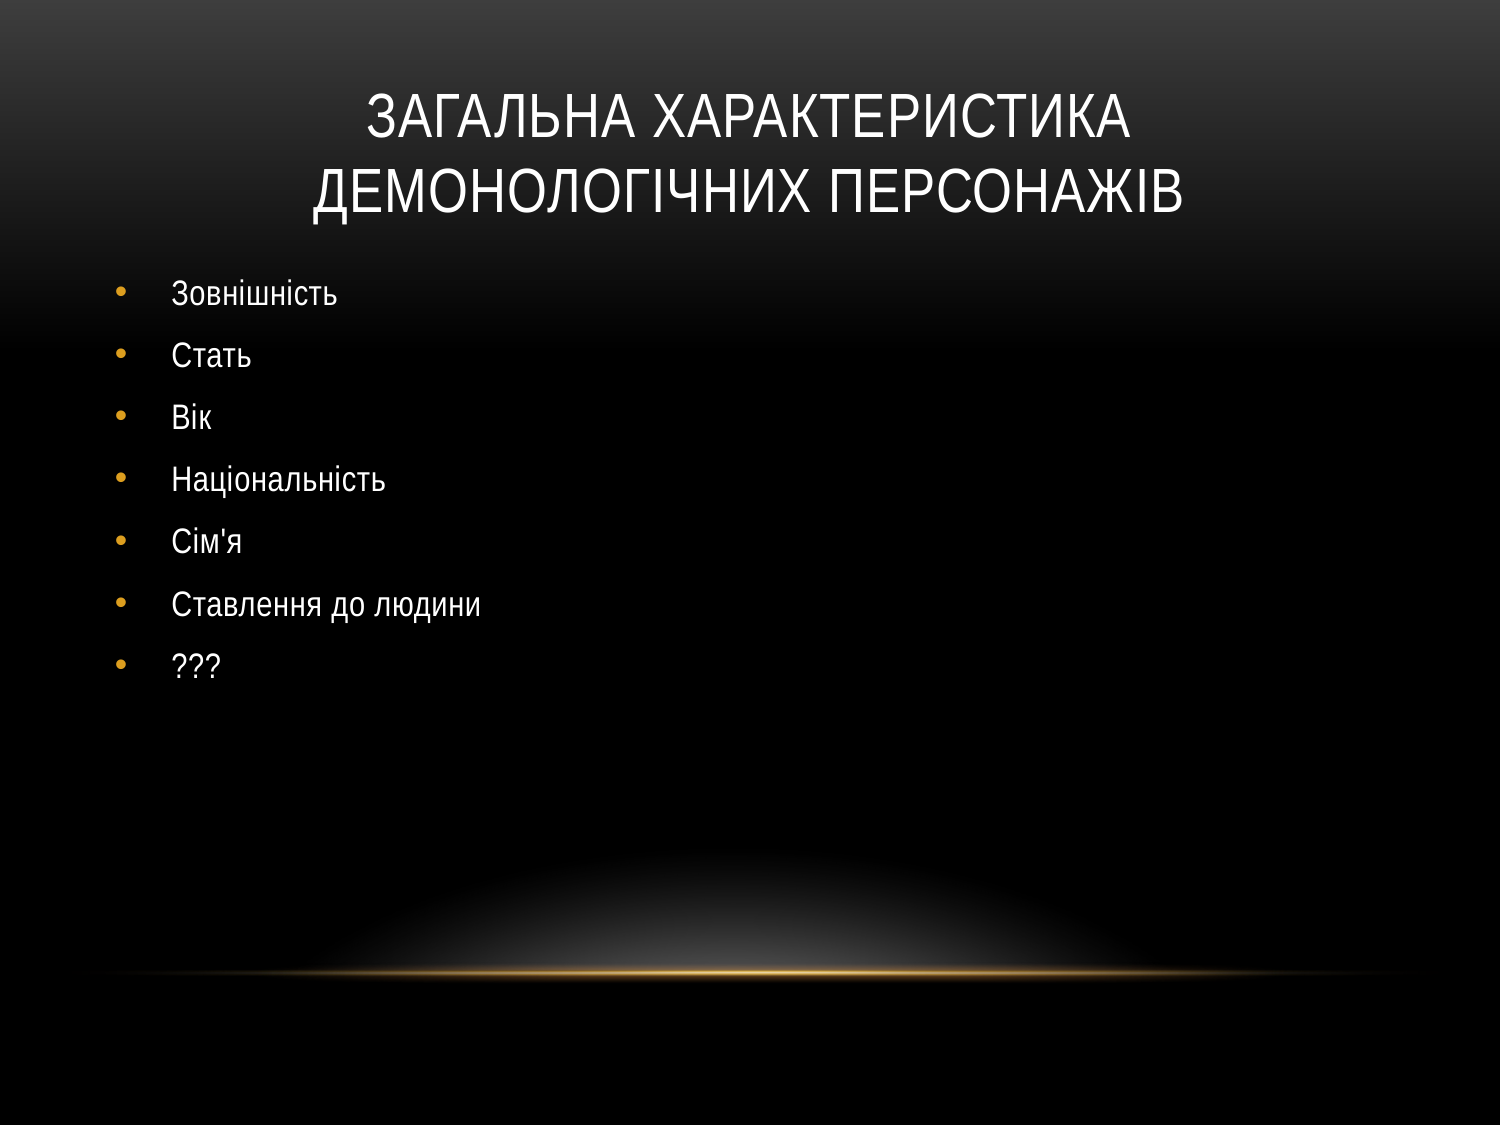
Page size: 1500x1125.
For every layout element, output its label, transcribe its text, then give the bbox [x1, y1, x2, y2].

title ЗаГальна ХАРАКТЕРИСТИКА ДЕМОНОЛОГІЧНИХ ПЕРСОНАЖІВ [99, 45, 1400, 233]
list Зовнішність Стать Вік Національність Сім'я Ставлення до людини ??? [99, 262, 1400, 938]
picture [0, 0, 1500, 1125]
